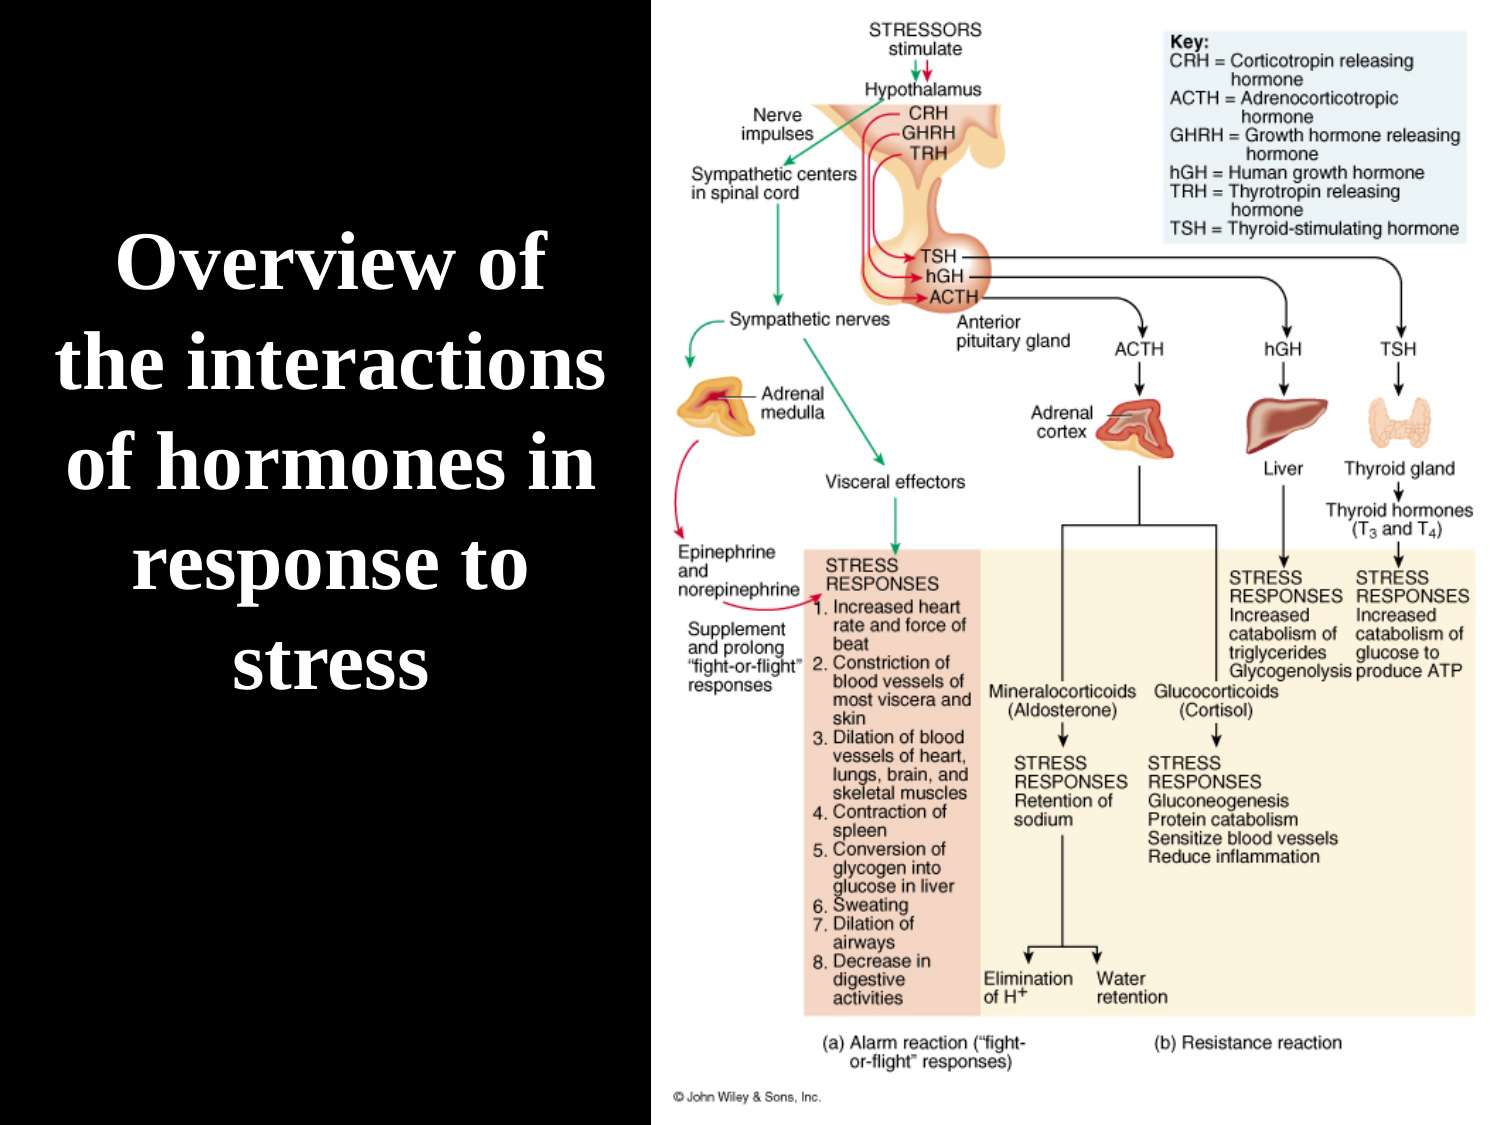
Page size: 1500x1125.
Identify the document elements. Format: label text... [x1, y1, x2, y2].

picture [651, 0, 1500, 1125]
title Overview of the interactions of hormones in response to stress [37, 149, 626, 763]
